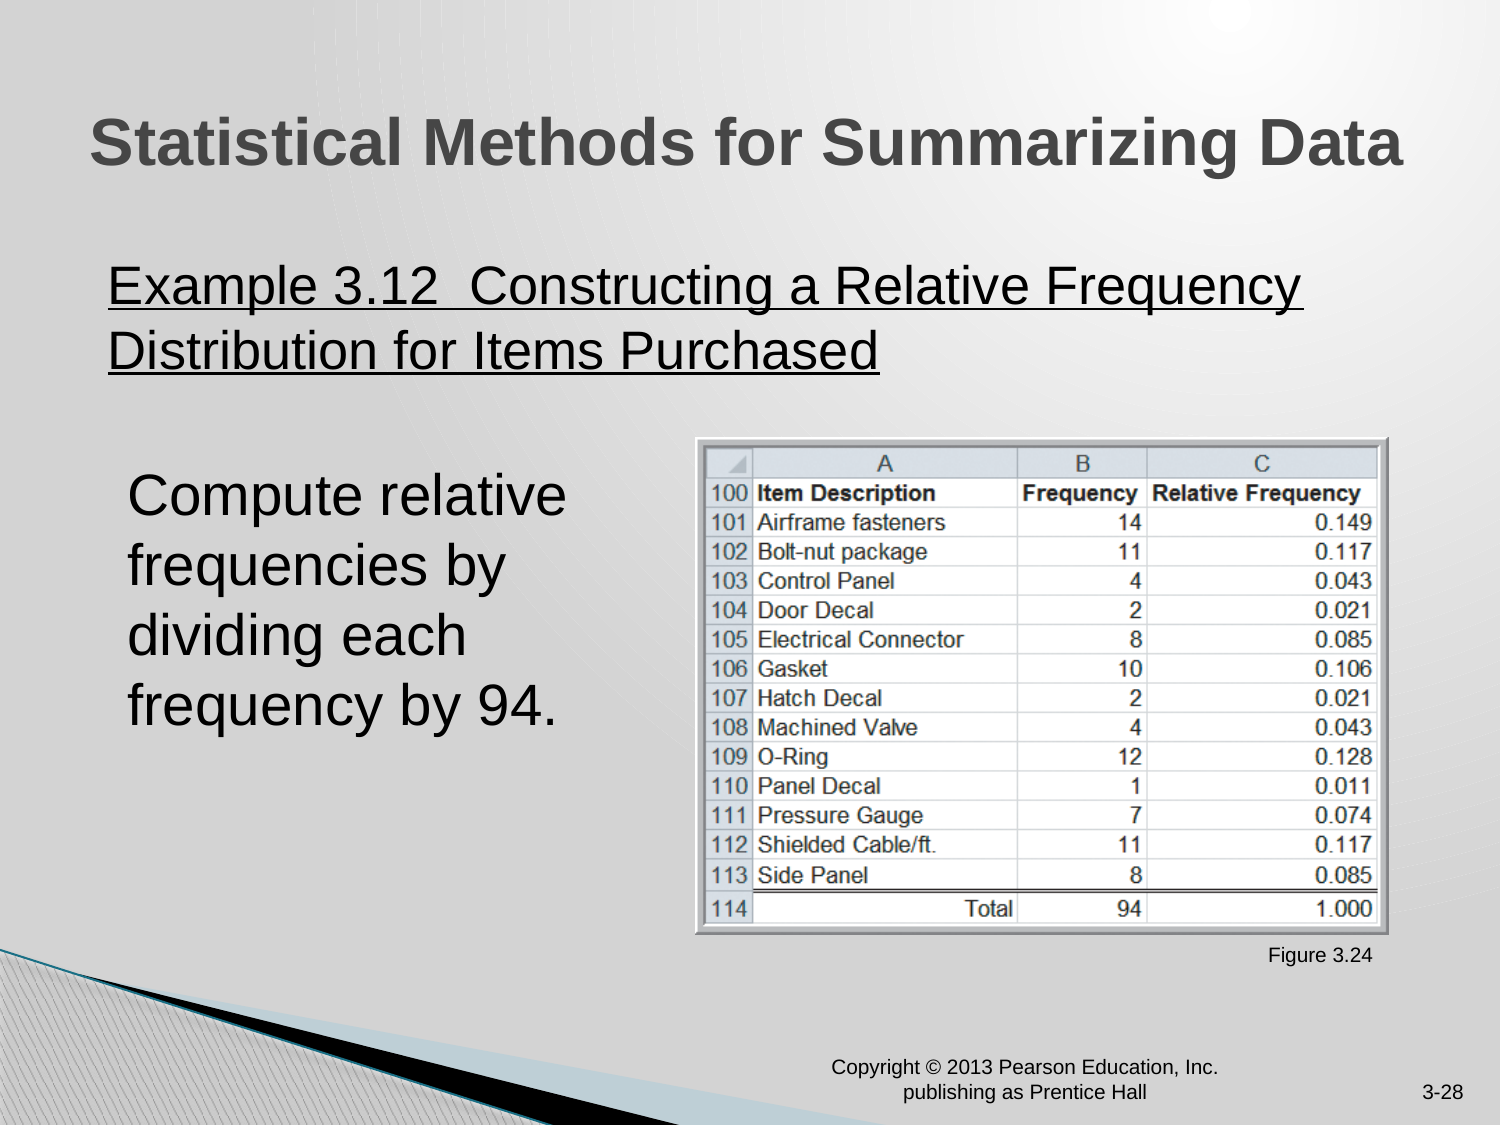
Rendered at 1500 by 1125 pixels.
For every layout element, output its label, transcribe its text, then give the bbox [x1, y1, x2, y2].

title Statistical Methods for Summarizing Data [75, 45, 1425, 233]
footer Copyright © 2013 Pearson Education, Inc. publishing as Prentice Hall [812, 1051, 1238, 1112]
text_box Figure 3.24 [1253, 944, 1388, 975]
slide_number 3-28 [1362, 1051, 1479, 1112]
picture [695, 437, 1389, 935]
text_box Compute relative frequencies by dividing each frequency by 94. [112, 449, 588, 745]
list Example 3.12 Constructing a Relative Frequency Distribution for Items Purchased [74, 242, 1426, 986]
